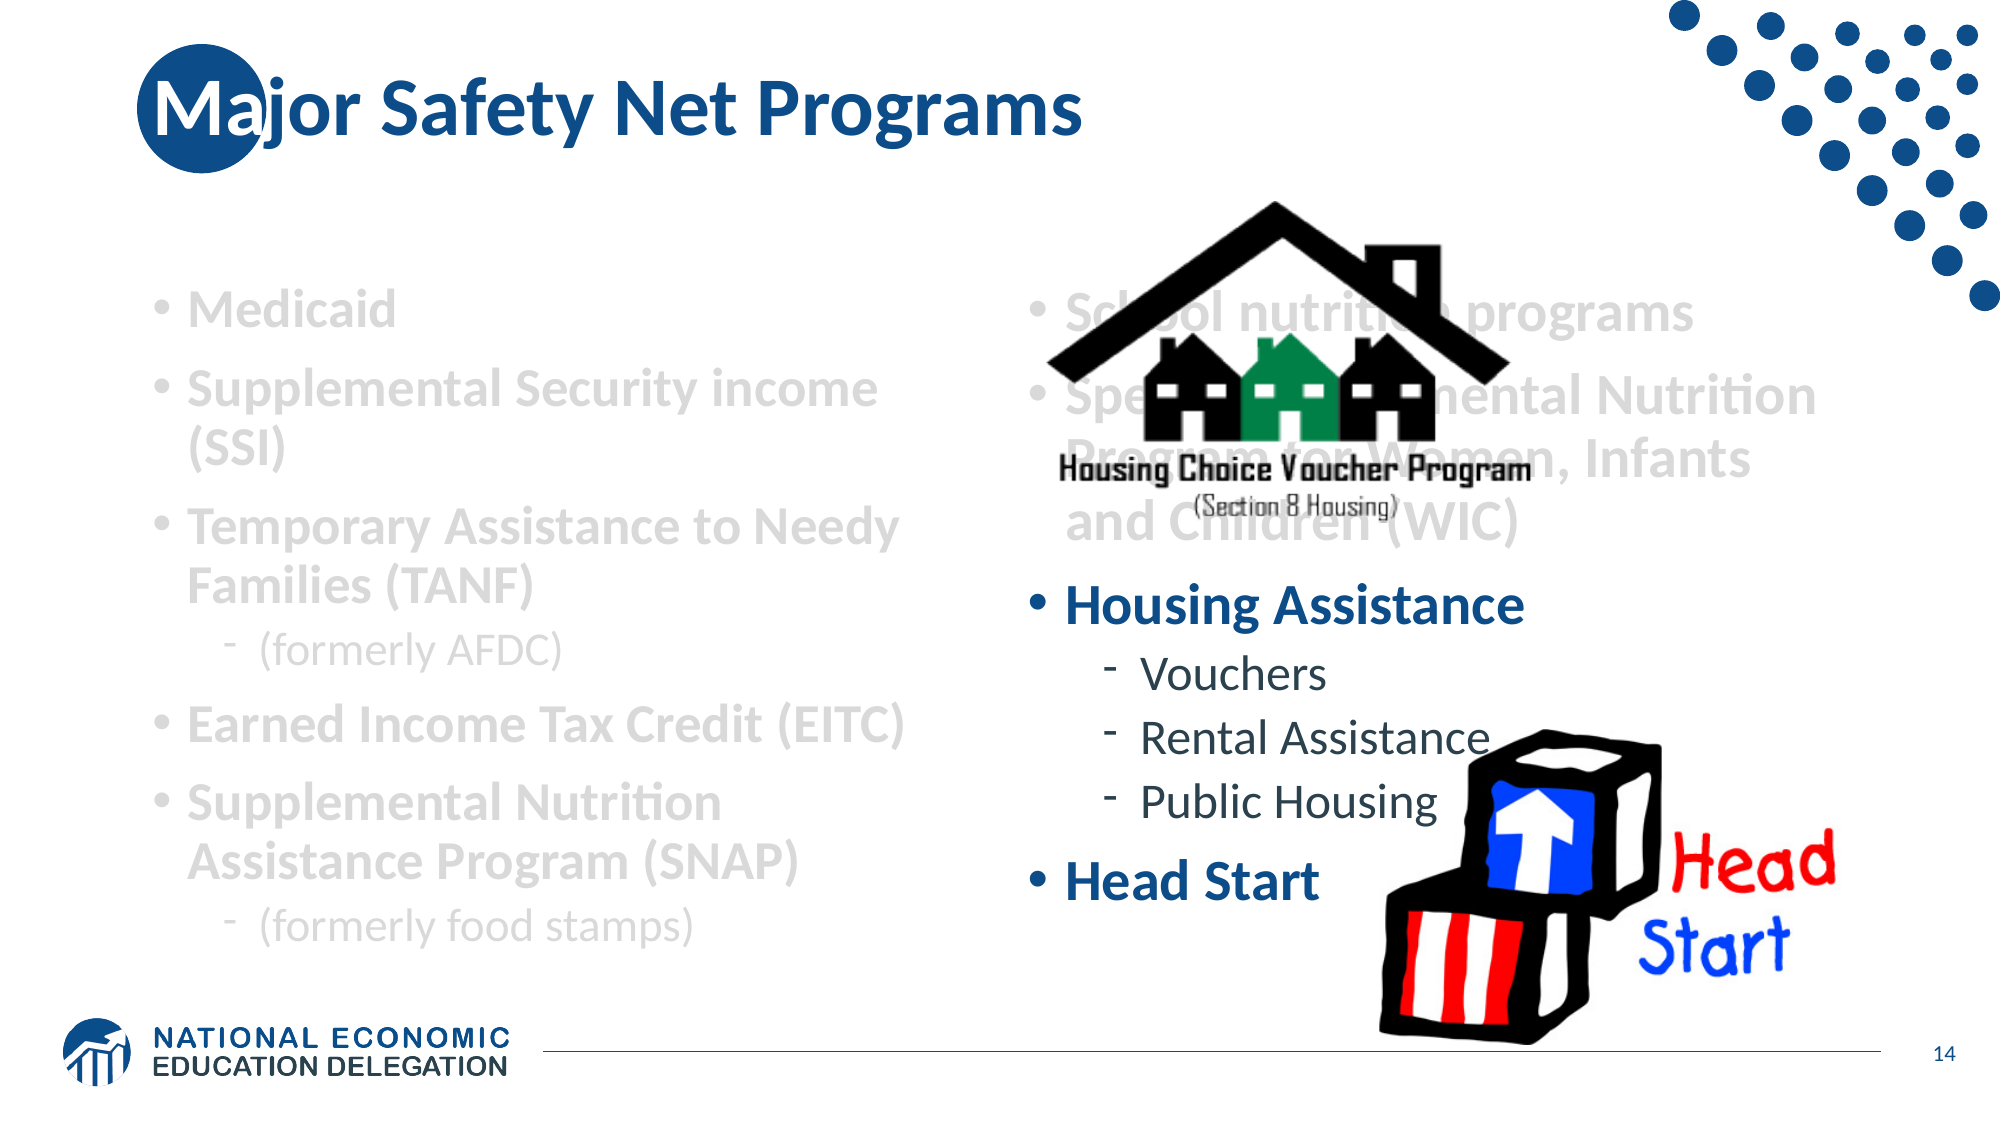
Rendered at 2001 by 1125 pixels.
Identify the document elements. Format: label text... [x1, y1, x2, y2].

list Medicaid Supplemental Security income (SSI) Temporary Assistance to Needy Families (TANF) (formerly AFDC) Earned Income Tax Credit (EITC) Supplemental Nutrition Assistance Program (SNAP) (formerly food stamps) [137, 273, 988, 961]
slide_number 14 [1521, 1022, 1972, 1082]
picture [1046, 201, 1541, 524]
title Major Safety Net Programs [137, 0, 1863, 218]
list School nutrition programs Special Supplemental Nutrition Program for Women, Infants and Children (WIC) Housing Assistance Vouchers Rental Assistance Public Housing Head Start [1012, 273, 1863, 961]
picture [1370, 729, 1850, 1045]
picture [55, 1013, 520, 1091]
